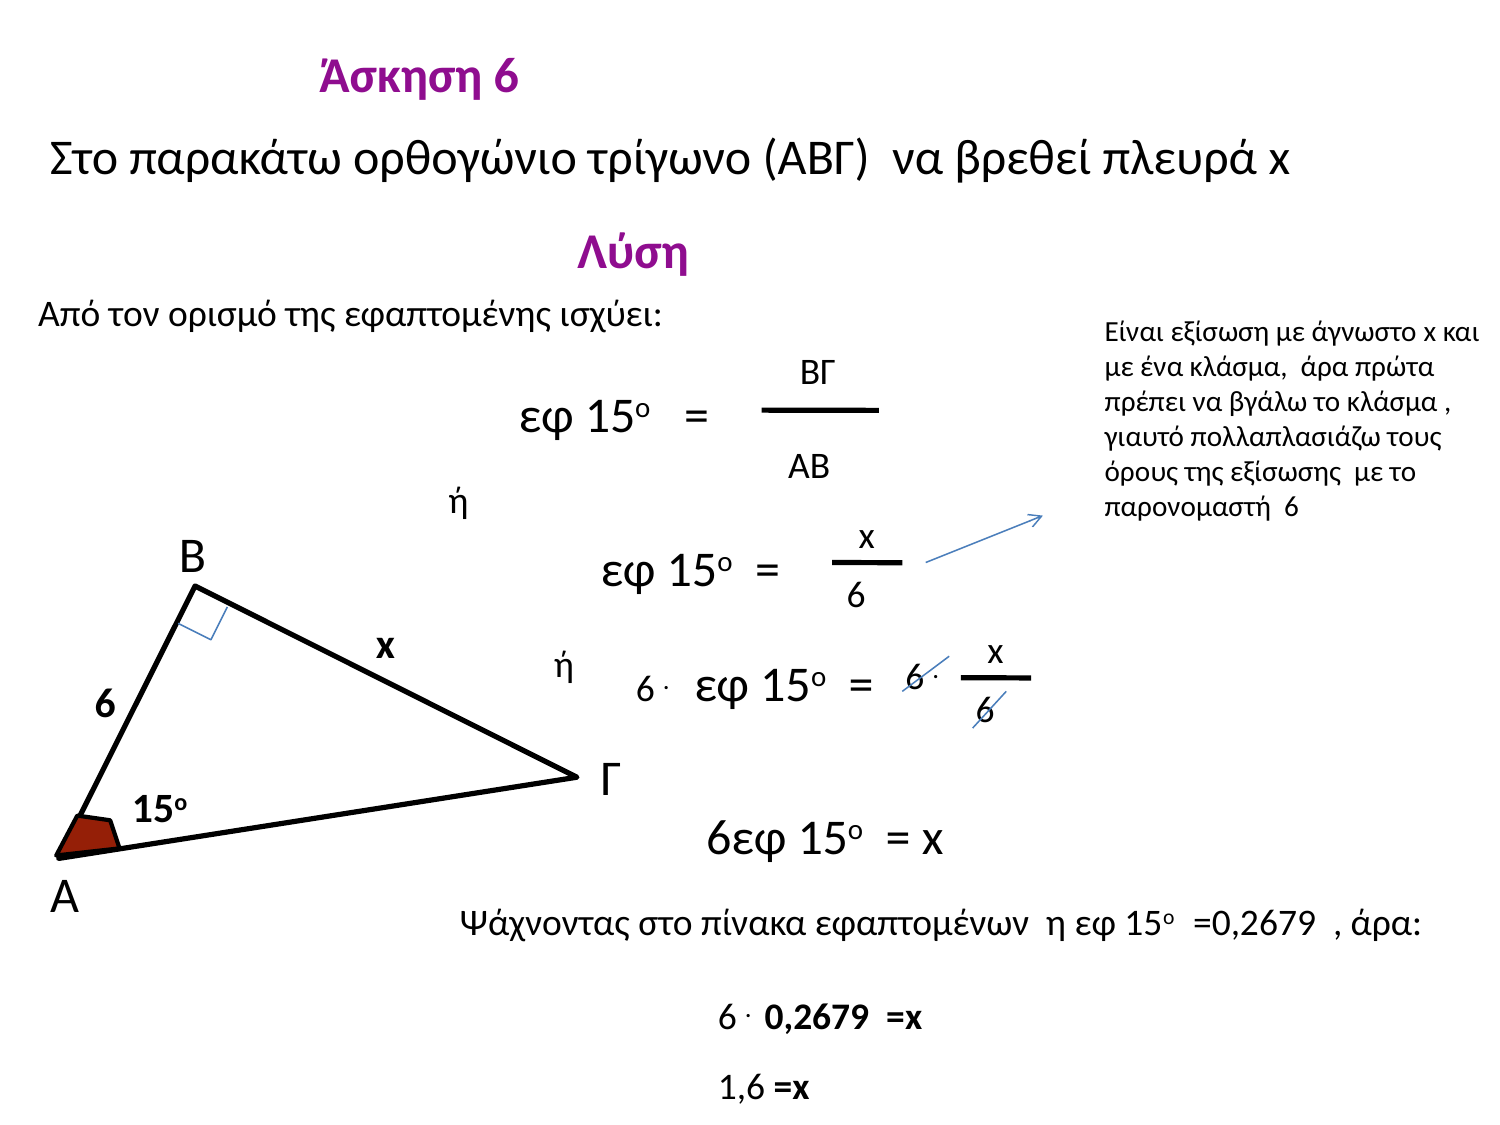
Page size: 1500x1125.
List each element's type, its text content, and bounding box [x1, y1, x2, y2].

text_box 6 . [621, 656, 715, 716]
text_box 15ο [117, 773, 223, 839]
text_box [177, 606, 228, 641]
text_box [970, 692, 1008, 727]
text_box εφ 15ο = [503, 374, 750, 450]
text_box 6 . [890, 644, 985, 705]
text_box Γ [585, 738, 668, 813]
text_box 1,6 =x [703, 1054, 926, 1115]
text_box x [843, 503, 891, 560]
text_box [80, 591, 578, 834]
text_box Στο παρακάτω ορθογώνιο τρίγωνο (ΑΒΓ) να βρεθεί πλευρά x [35, 117, 1465, 192]
text_box Από τον ορισμό της εφαπτομένης ισχύει: [23, 281, 1313, 341]
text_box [925, 515, 1044, 563]
text_box Β [164, 515, 224, 591]
text_box Λύση [562, 210, 1184, 281]
text_box ή [433, 468, 528, 529]
text_box [119, 839, 188, 850]
text_box εφ 15ο = [585, 529, 832, 604]
text_box 6 [960, 677, 1055, 738]
text_box x [972, 619, 1020, 676]
text_box εφ 15ο = [679, 644, 926, 720]
text_box ΑΒ [773, 433, 868, 494]
text_box 6 [70, 667, 141, 733]
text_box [902, 656, 950, 692]
text_box 6εφ 15ο = x [691, 796, 1090, 872]
text_box 6 . 0,2679 =x [703, 984, 1184, 1045]
text_box ΒΓ [785, 339, 891, 400]
text_box ή [538, 632, 633, 693]
text_box Α [35, 855, 95, 931]
text_box Είναι εξίσωση με άγνωστο x και με ένα κλάσμα, άρα πρώτα πρέπει να βγάλω το κλάσμα , γιαυτό πολλαπλασιάζω τους όρους της εξίσωσης με το παρονομαστή 6 [1089, 304, 1500, 530]
text_box [54, 813, 122, 858]
text_box Άσκηση 6 [304, 35, 645, 110]
text_box 6 [831, 562, 926, 623]
text_box Ψάχνοντας στο πίνακα εφαπτομένων η εφ 15ο =0,2679 , άρα: [445, 890, 1500, 951]
text_box x [351, 609, 422, 675]
